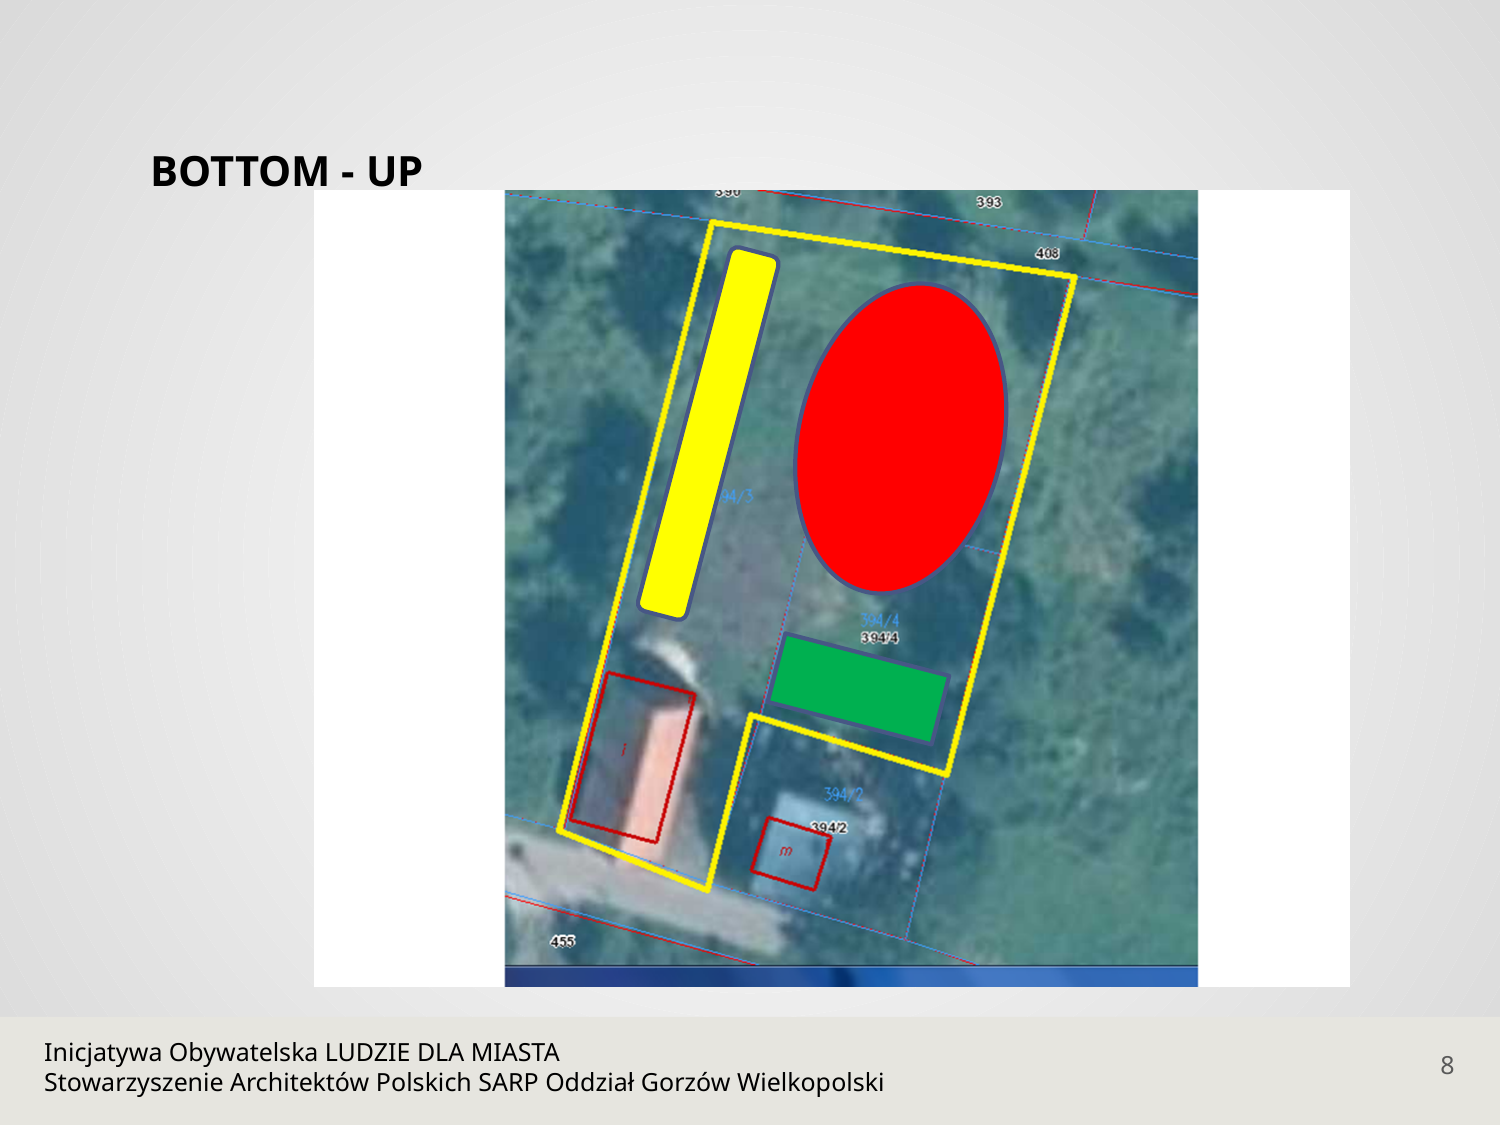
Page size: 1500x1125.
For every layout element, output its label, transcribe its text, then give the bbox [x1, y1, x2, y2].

text_box BOTTOM - UP [135, 137, 1400, 237]
text_box [0, 1016, 1500, 1125]
slide_number 8 [1401, 1042, 1494, 1103]
picture [314, 190, 1350, 987]
text_box Inicjatywa Obywatelska LUDZIE DLA MIASTA Stowarzyszenie Architektów Polskich SARP Oddział Gorzów Wielkopolski [29, 1015, 987, 1118]
